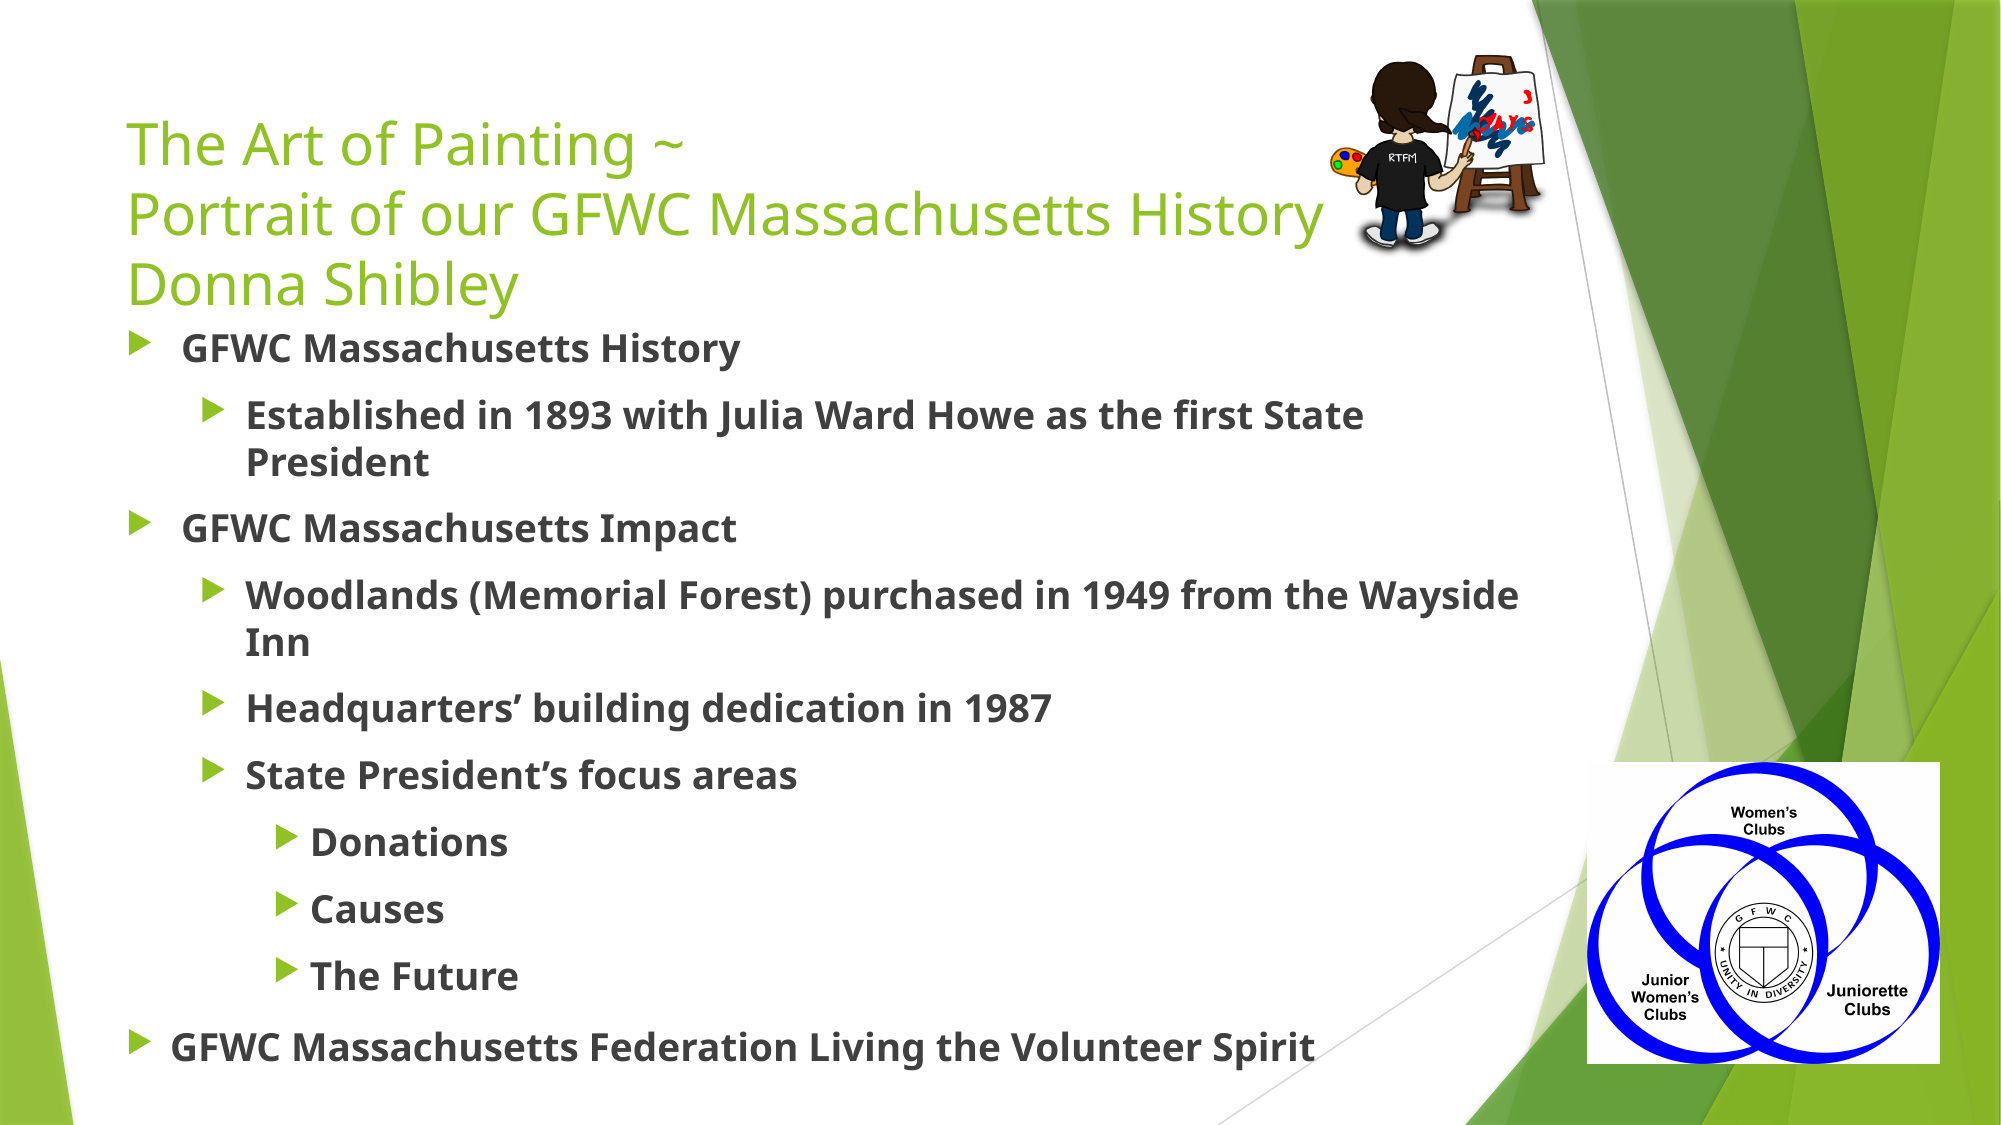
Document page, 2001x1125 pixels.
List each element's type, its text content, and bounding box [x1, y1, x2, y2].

picture [1327, 46, 1556, 258]
list GFWC Massachusetts History Established in 1893 with Julia Ward Howe as the first State President GFWC Massachusetts Impact Woodlands (Memorial Forest) purchased in 1949 from the Wayside Inn Headquarters’ building dedication in 1987 State President’s focus areas Donations Causes The Future GFWC Massachusetts Federation Living the Volunteer Spirit [111, 316, 1556, 1079]
title The Art of Painting ~ Portrait of our GFWC Massachusetts History Donna Shibley [111, 99, 1522, 316]
picture [1586, 761, 1941, 1065]
